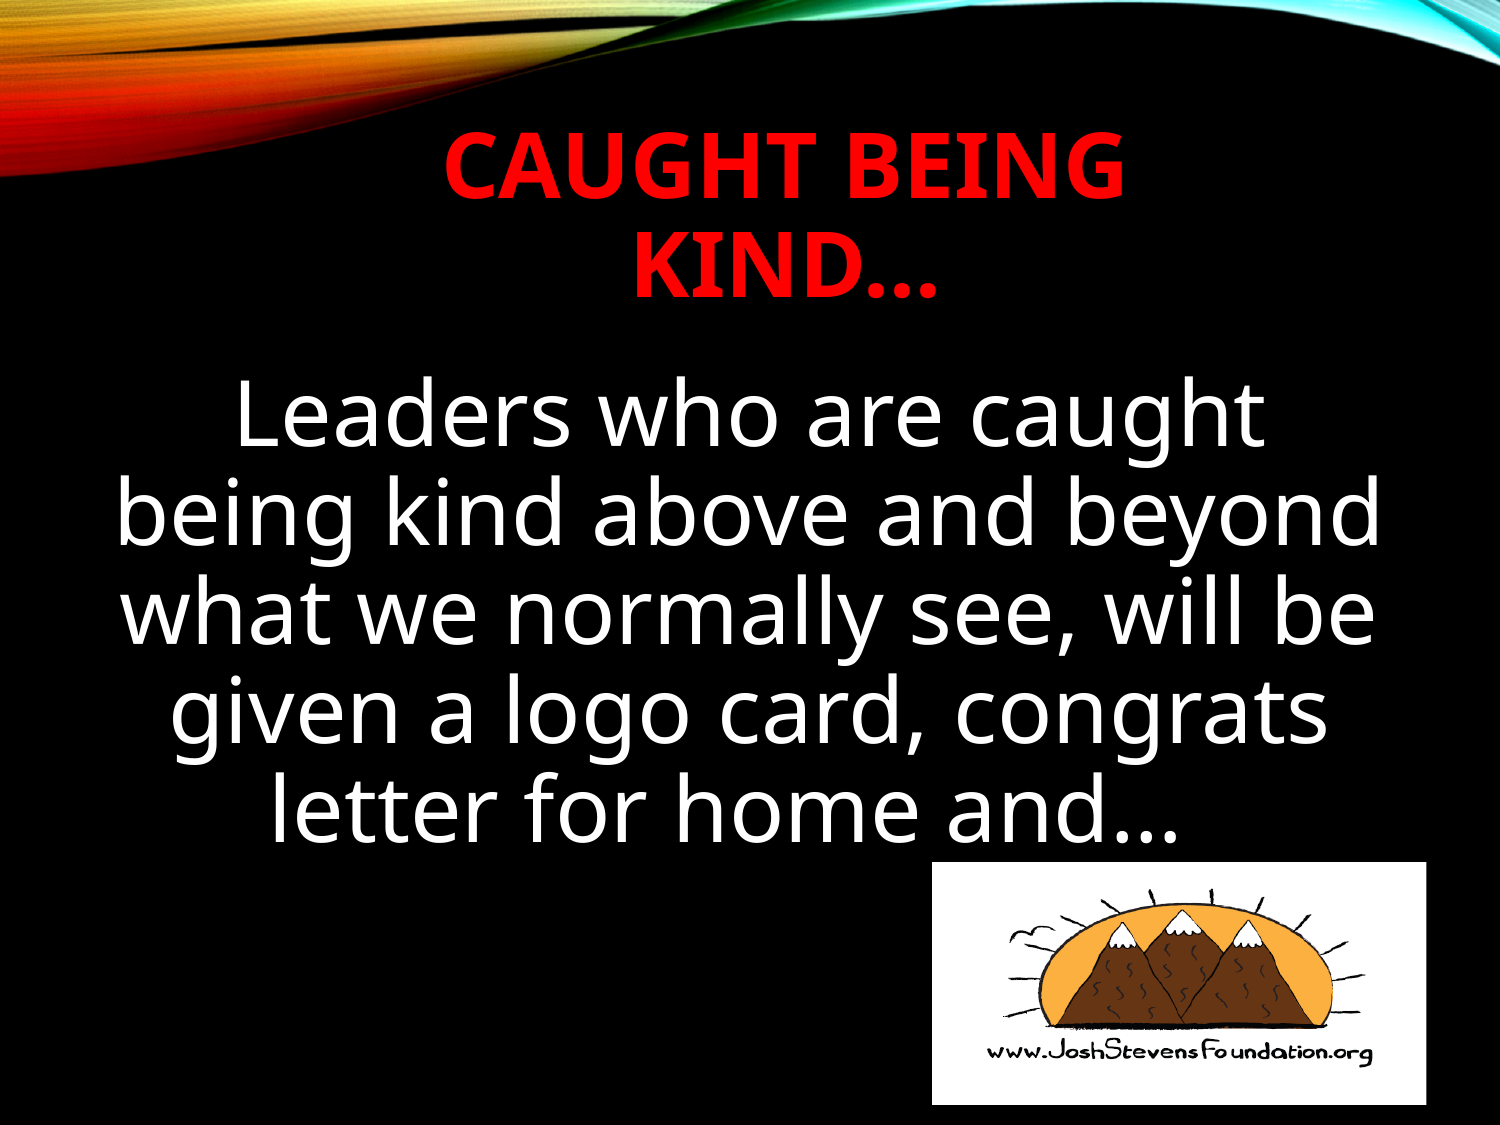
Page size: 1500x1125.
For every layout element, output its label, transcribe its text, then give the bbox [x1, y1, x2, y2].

list Leaders who are caught being kind above and beyond what we normally see, will be given a logo card, congrats letter for home and… [97, 360, 1403, 1028]
title Caught Being Kind… [262, 112, 1309, 325]
picture [931, 862, 1427, 1105]
picture [0, 0, 1500, 178]
